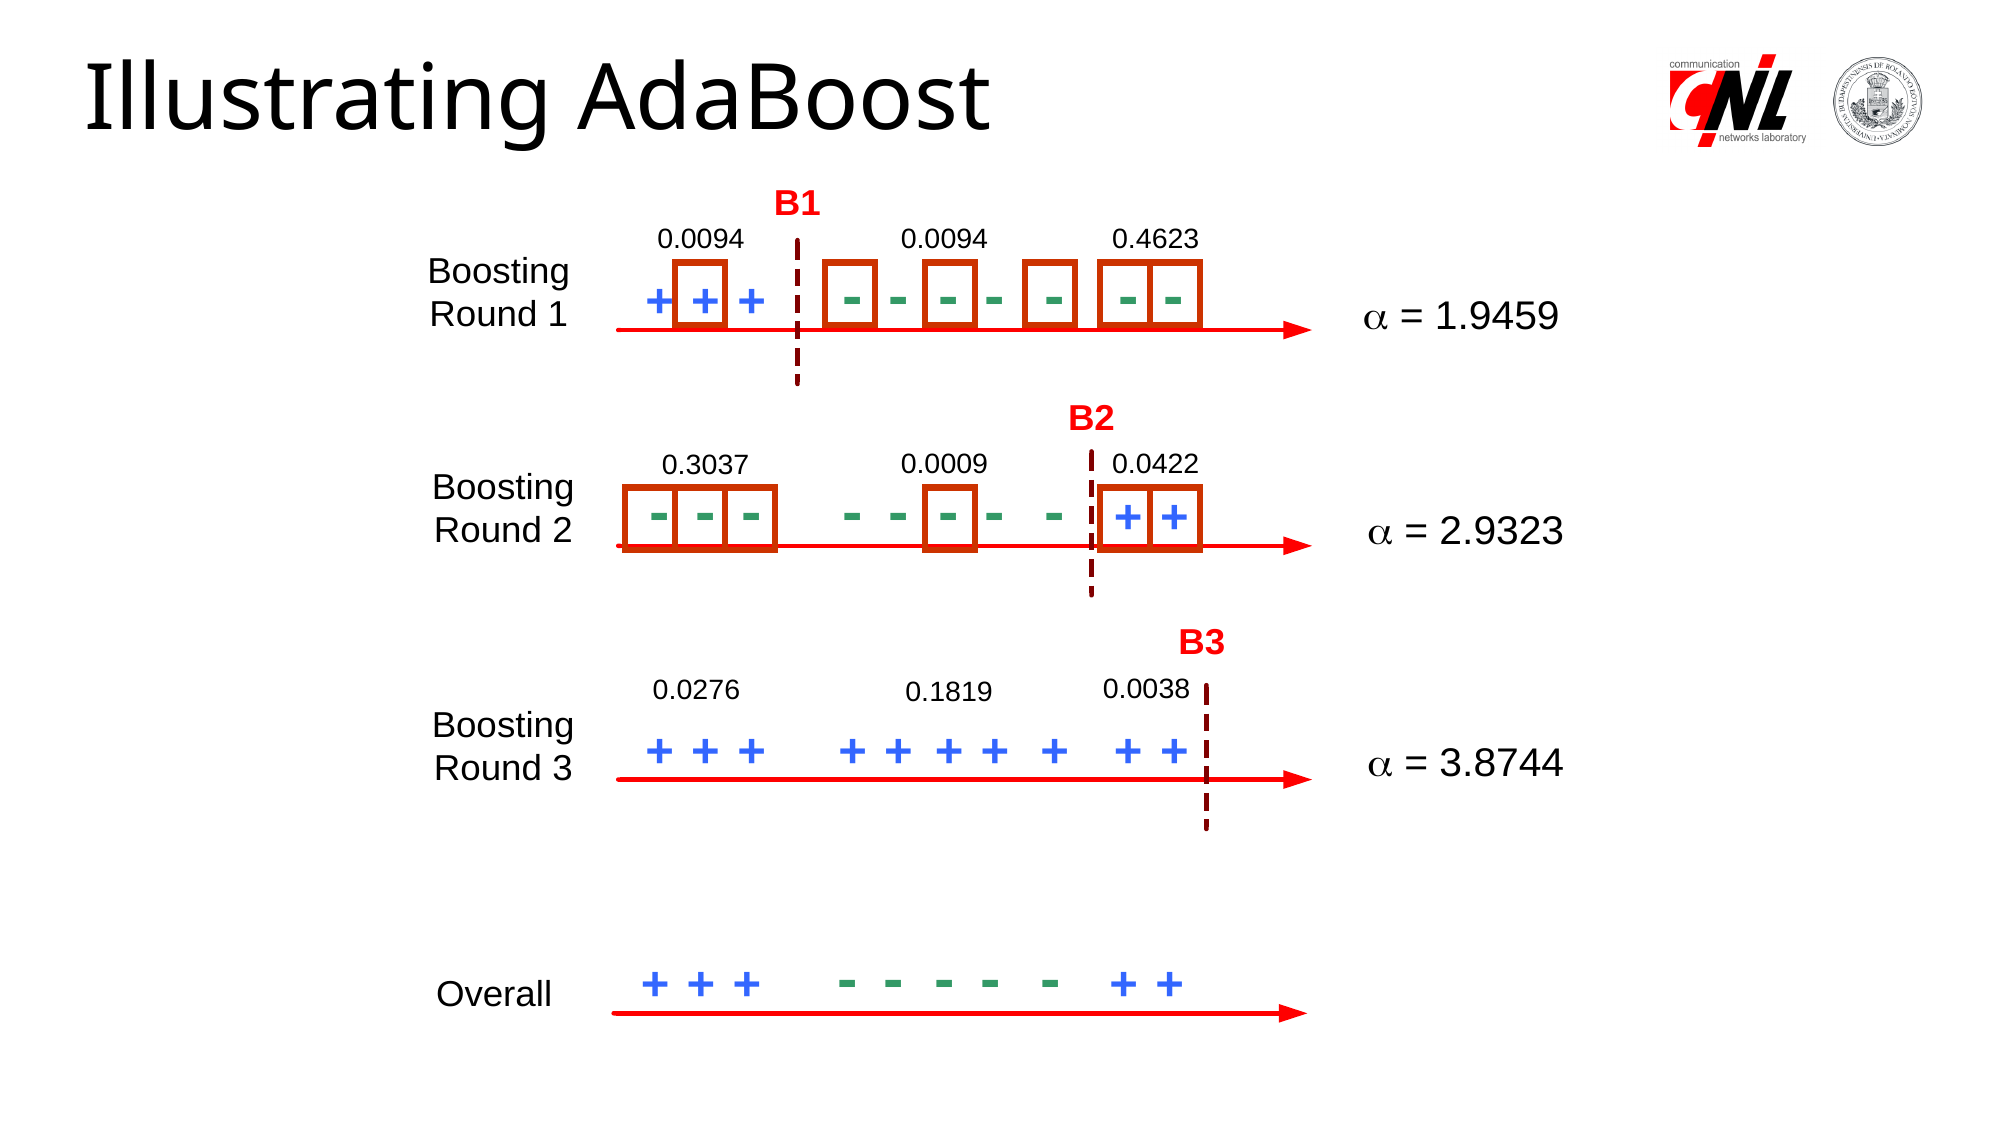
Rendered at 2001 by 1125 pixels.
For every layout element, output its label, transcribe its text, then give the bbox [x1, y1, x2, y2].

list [424, 174, 1567, 1025]
title Illustrating AdaBoost [69, 22, 1605, 179]
picture [1656, 47, 1931, 153]
